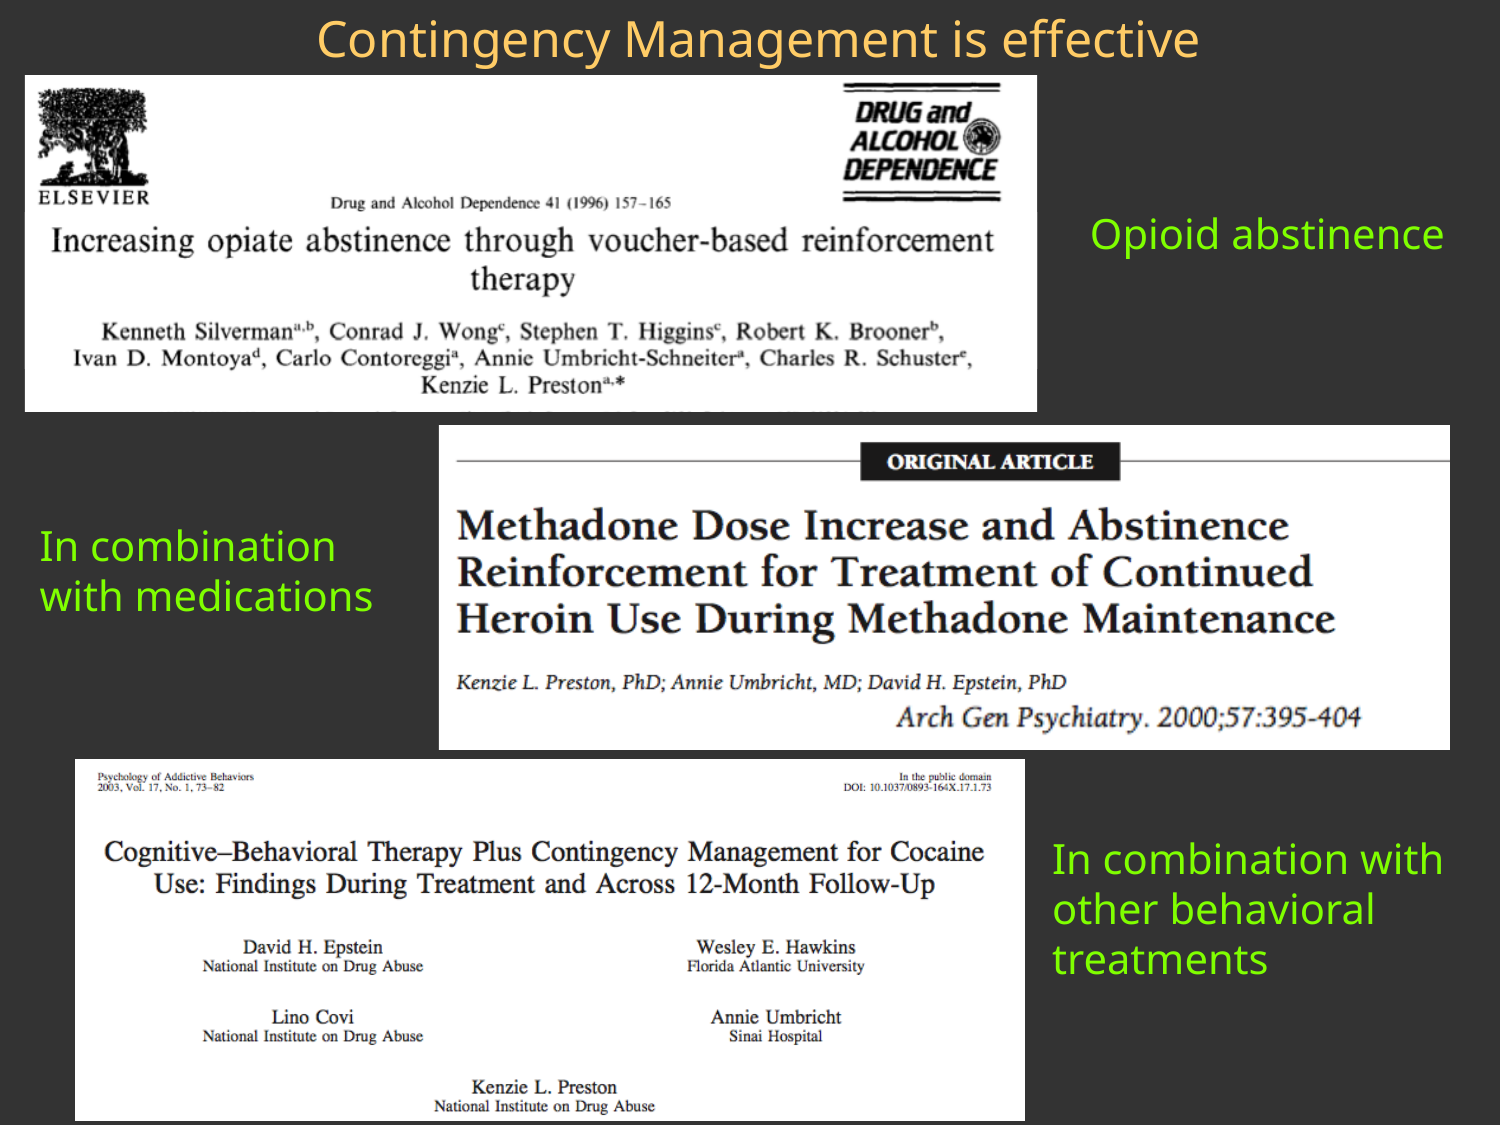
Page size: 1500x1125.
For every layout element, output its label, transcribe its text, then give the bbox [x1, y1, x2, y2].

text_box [24, 424, 1451, 751]
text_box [74, 759, 1476, 1122]
text_box Contingency Management is effective [301, 0, 1230, 73]
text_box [24, 74, 1473, 412]
